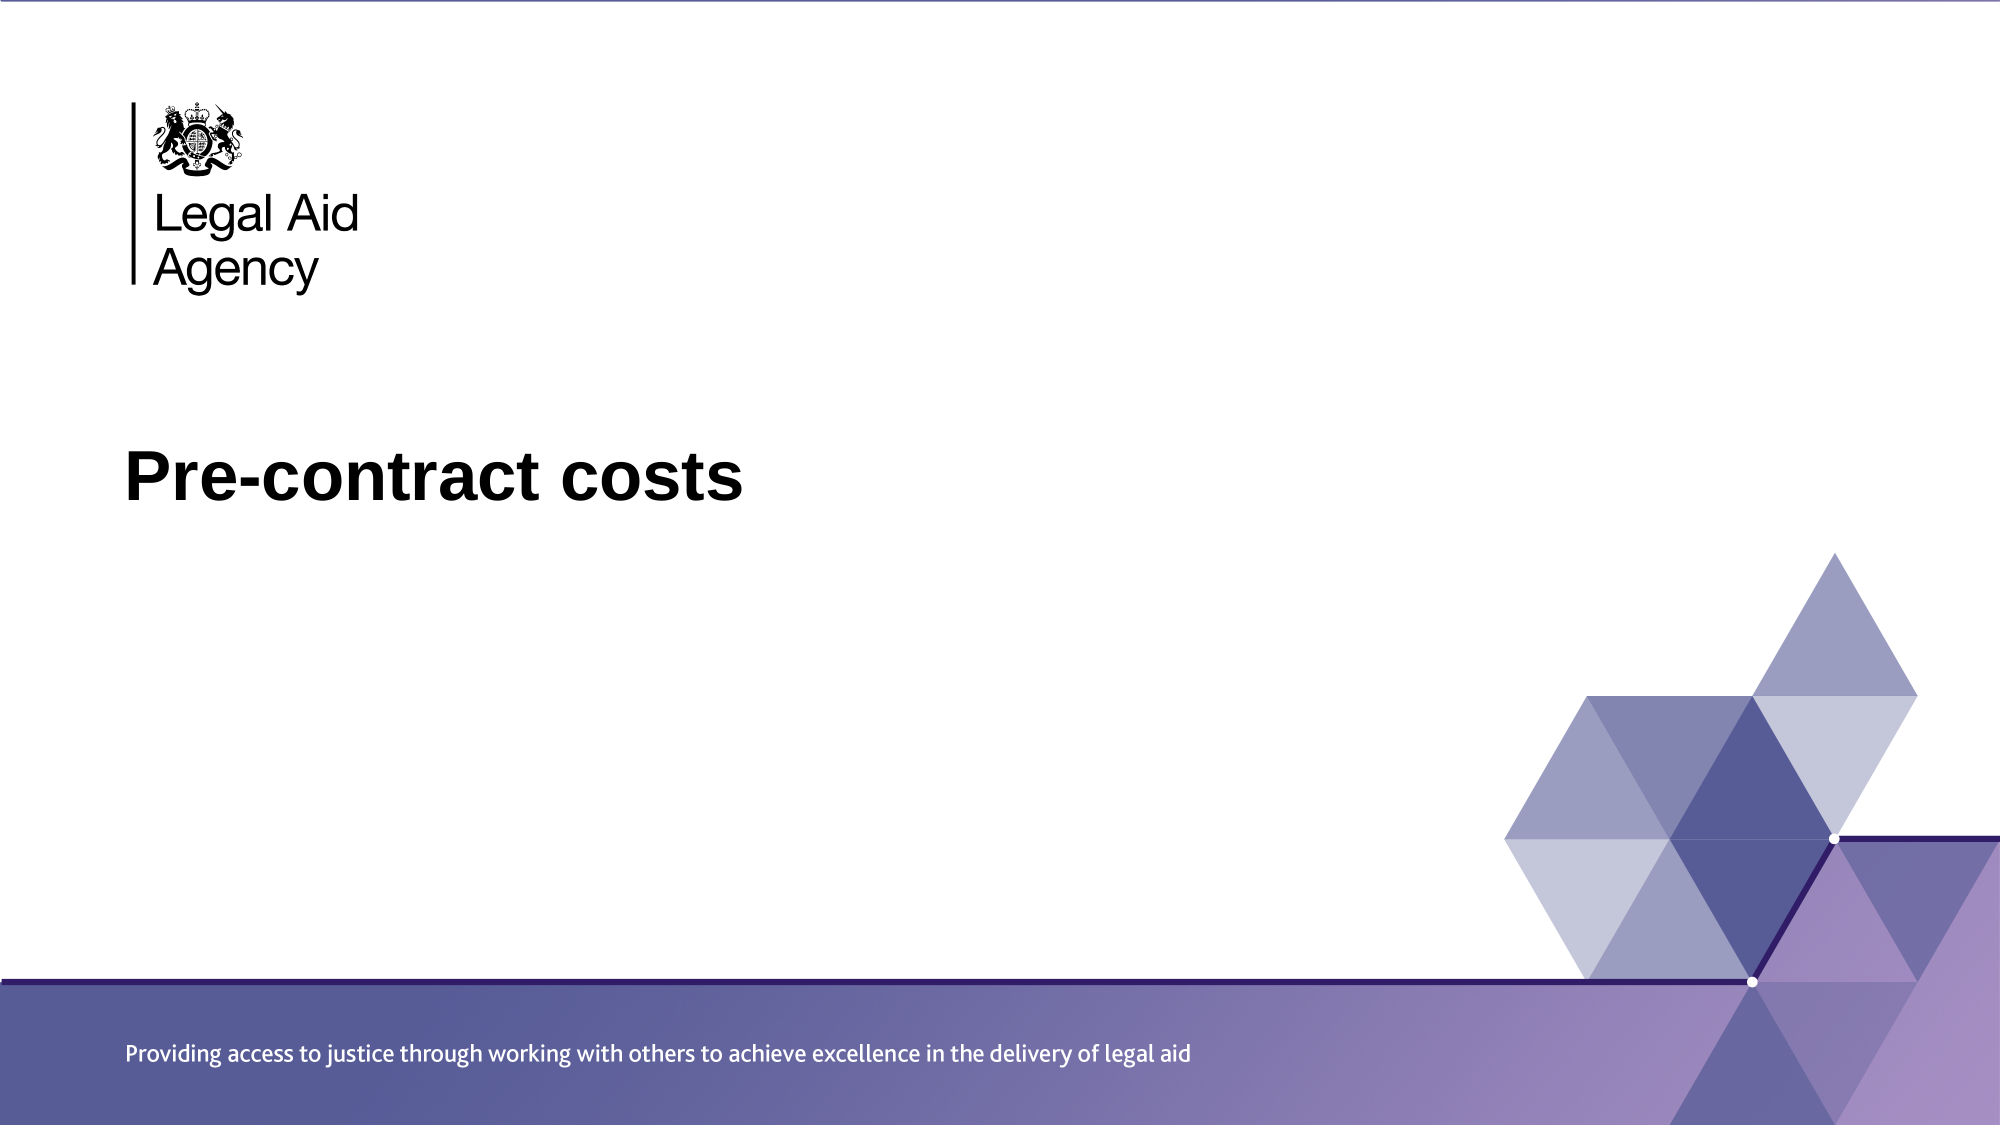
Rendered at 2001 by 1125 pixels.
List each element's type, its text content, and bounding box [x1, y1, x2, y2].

title Pre-contract costs [124, 429, 1424, 608]
picture [0, 0, 2000, 1125]
